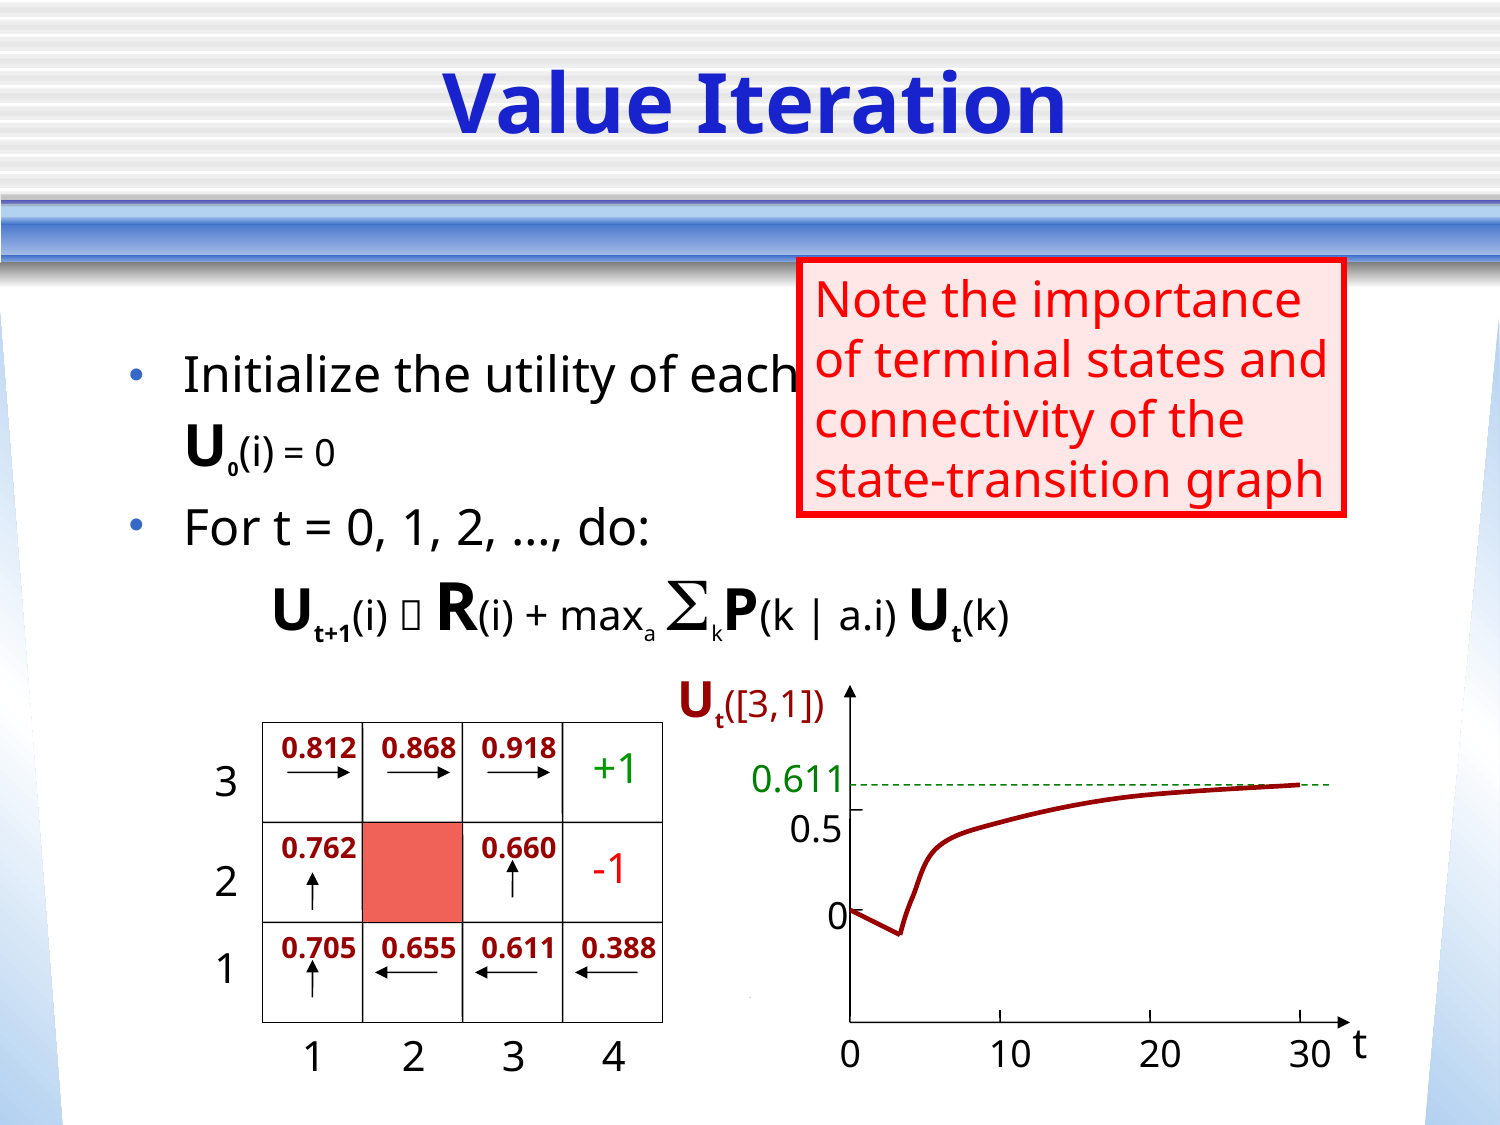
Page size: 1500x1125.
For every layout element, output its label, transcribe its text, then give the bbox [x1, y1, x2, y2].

title Value Iteration [24, 12, 1488, 188]
text_box 4 [587, 1032, 641, 1088]
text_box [662, 659, 1372, 1083]
text_box 3 [487, 1032, 541, 1088]
text_box 2 [387, 1032, 441, 1088]
text_box 2 [199, 847, 254, 913]
picture [0, 0, 1500, 194]
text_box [262, 722, 663, 1023]
text_box 1 [199, 934, 254, 1000]
list Initialize the utility of each non-terminal state si to U0(i) = 0 For t = 0, 1, 2, …, do: Ut+1(i)  R(i) + maxa SkP(k | a.i) Ut(k) [112, 334, 1425, 1010]
text_box 3 [199, 747, 254, 813]
text_box 1 [287, 1032, 341, 1088]
text_box Note the importance of terminal states and connectivity of the state-transition graph [799, 259, 1345, 515]
